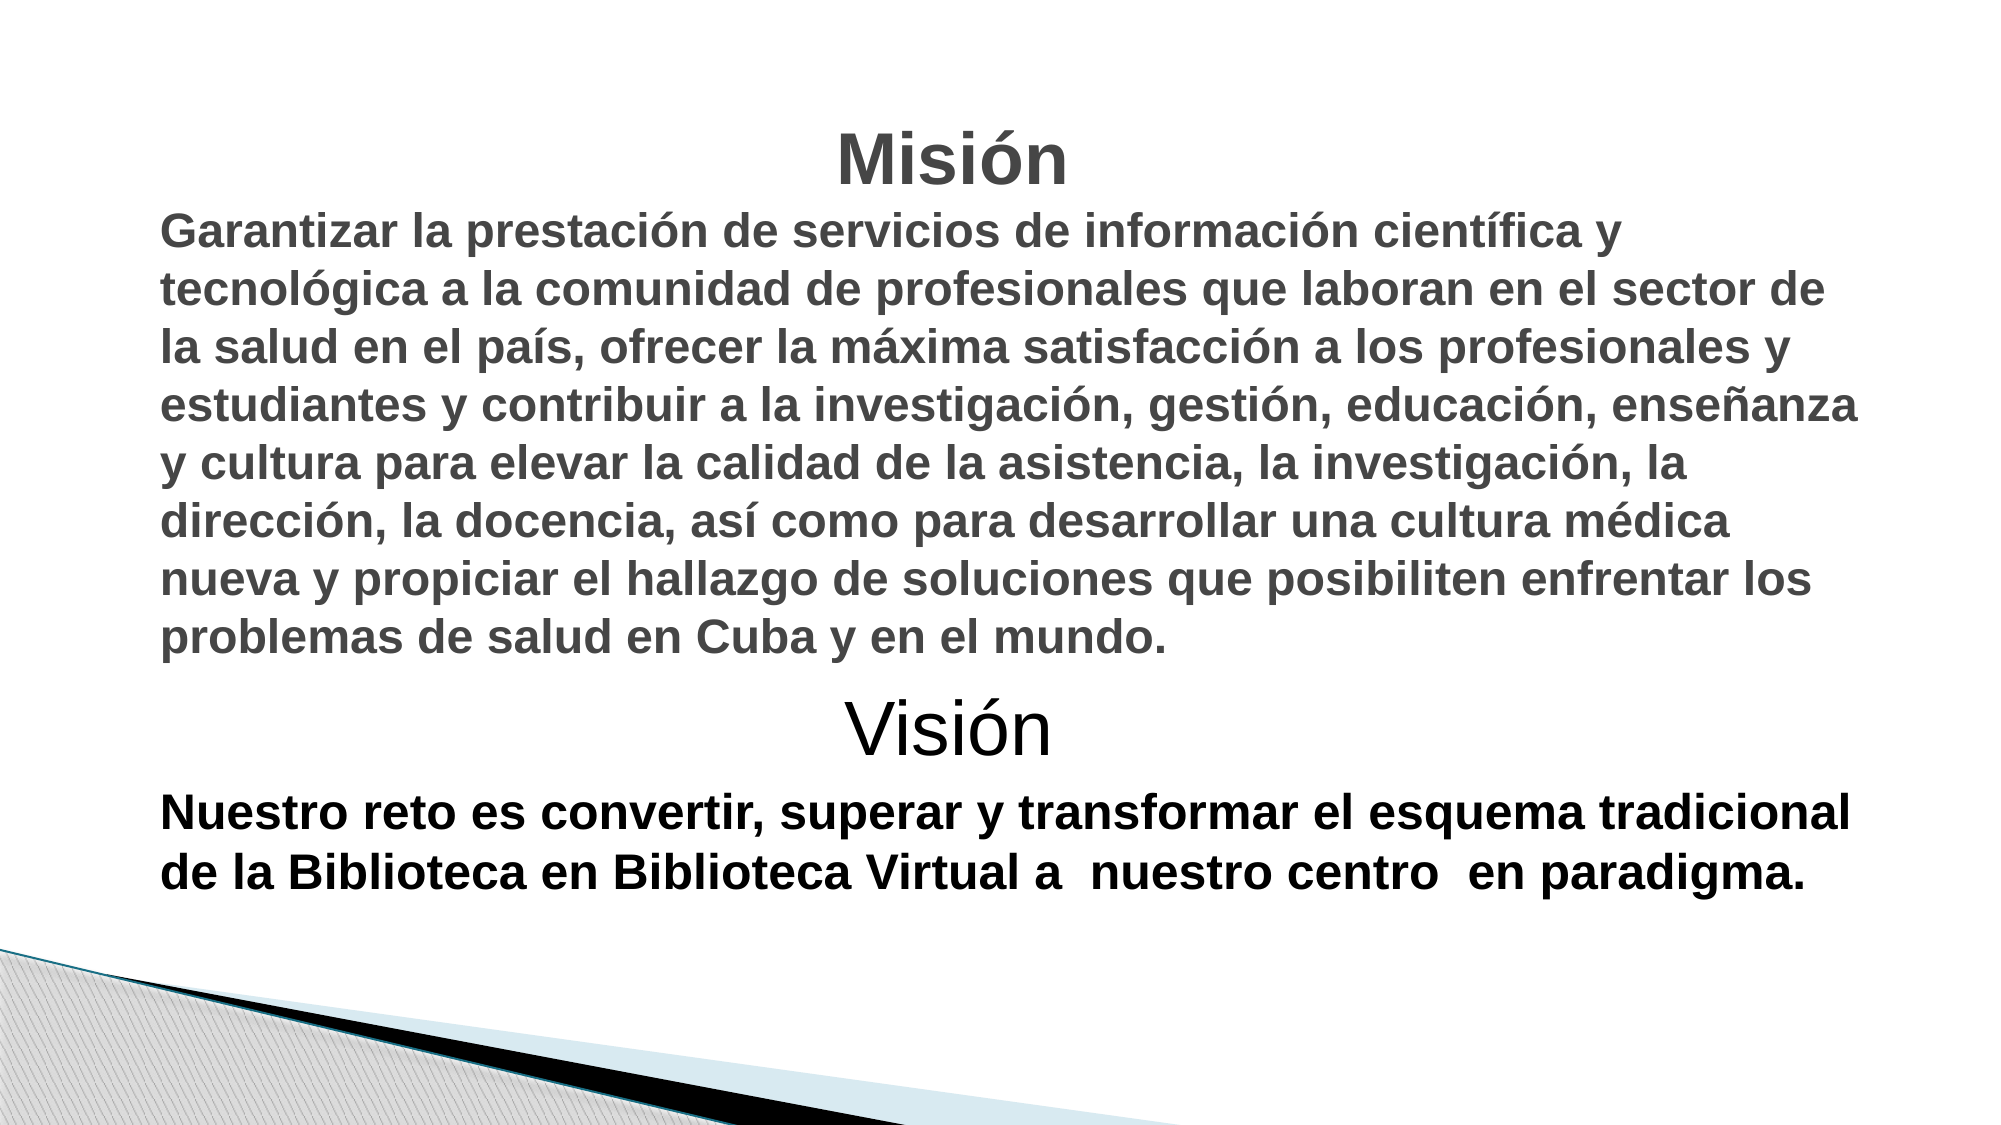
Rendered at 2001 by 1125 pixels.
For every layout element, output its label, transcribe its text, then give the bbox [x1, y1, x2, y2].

list Visión Nuestro reto es convertir, superar y transformar el esquema tradicional de la Biblioteca en Biblioteca Virtual a nuestro centro en paradigma. [145, 672, 1888, 1084]
title Misión Garantizar la prestación de servicios de información científica y tecnológica a la comunidad de profesionales que laboran en el sector de la salud en el país, ofrecer la máxima satisfacción a los profesionales y estudiantes y contribuir a la investigación, gestión, educación, enseñanza y cultura para elevar la calidad de la asistencia, la investigación, la dirección, la docencia, así como para desarrollar una cultura médica nueva y propiciar el hallazgo de soluciones que posibiliten enfrentar los problemas de salud en Cuba y en el mundo. [145, 102, 1888, 672]
